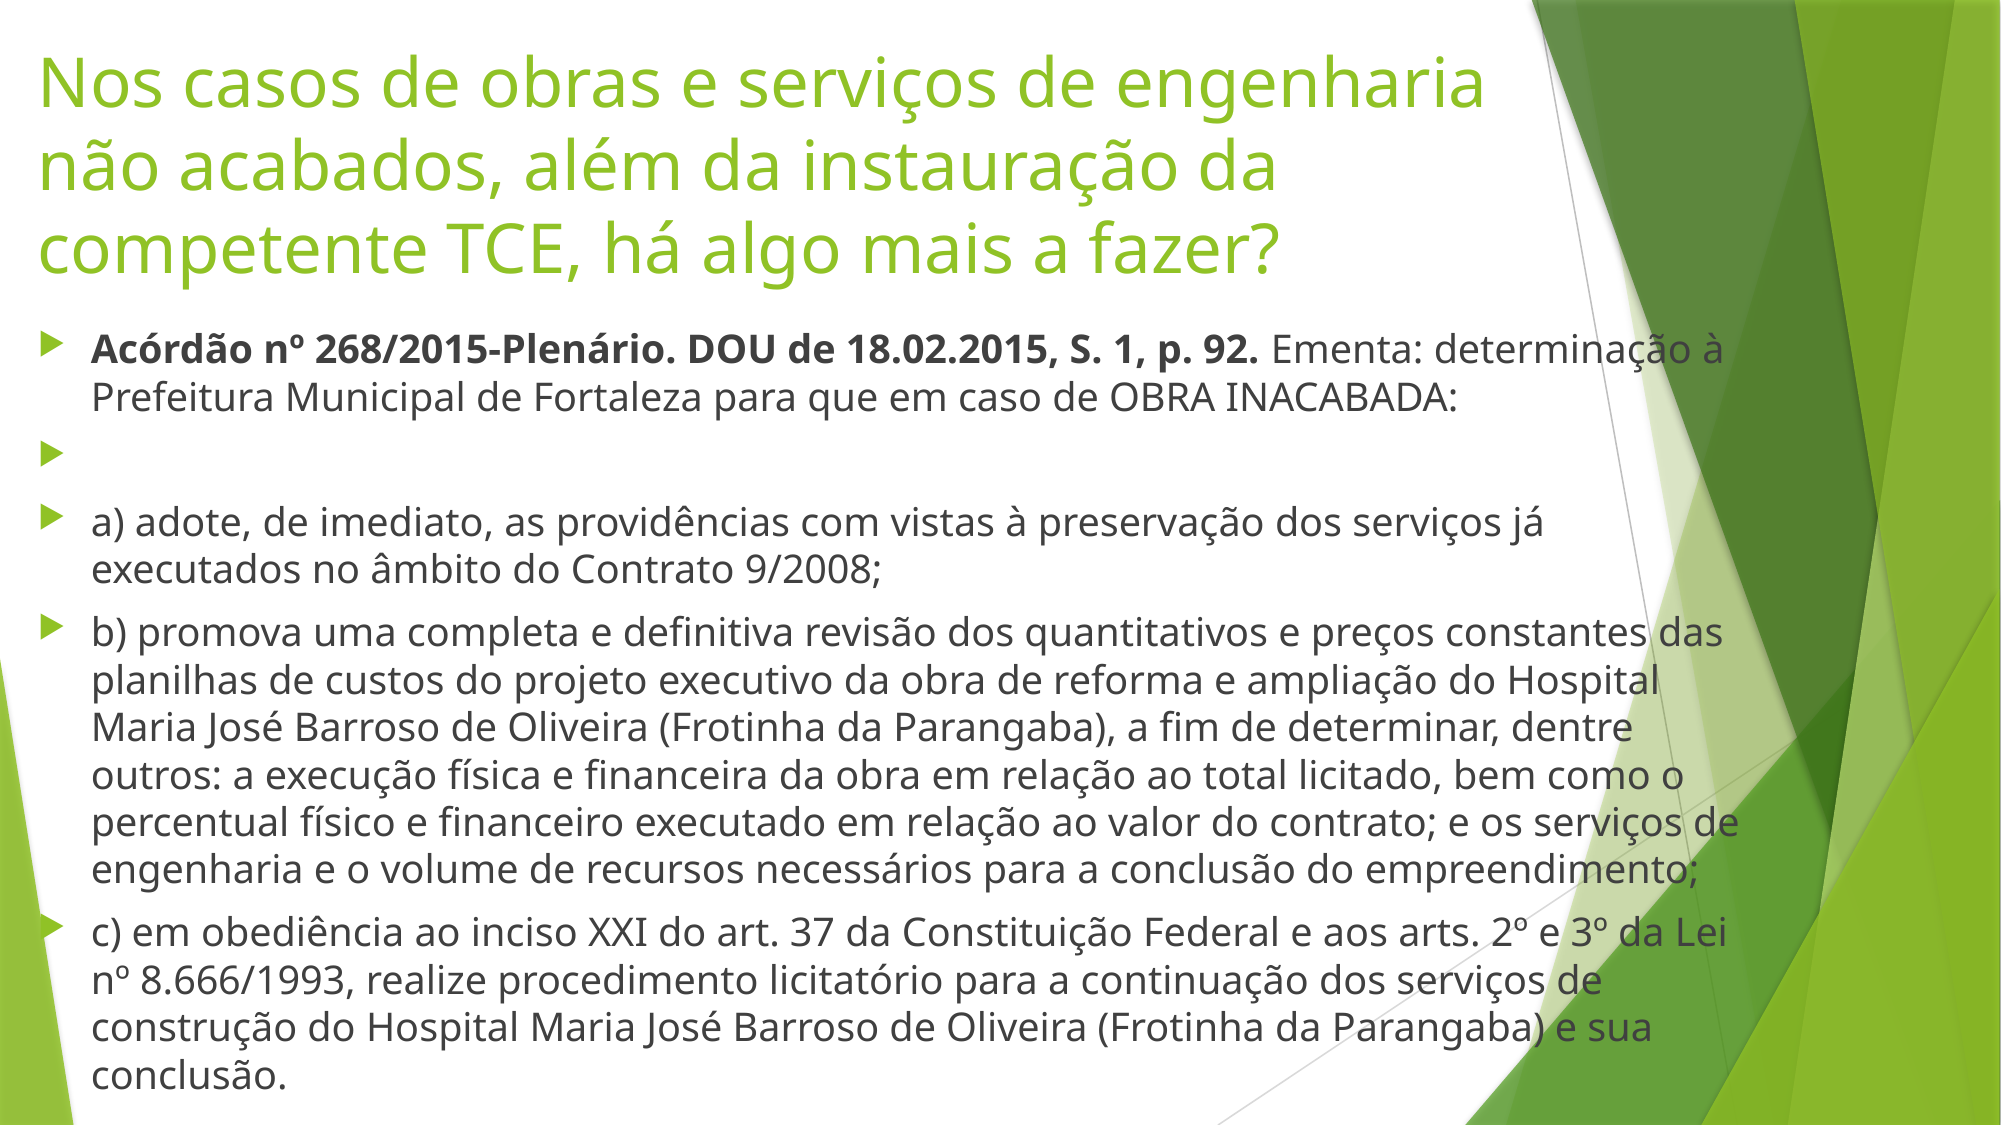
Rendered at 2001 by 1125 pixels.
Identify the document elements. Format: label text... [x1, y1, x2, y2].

list Acórdão nº 268/2015-Plenário. DOU de 18.02.2015, S. 1, p. 92. Ementa: determinação à Prefeitura Municipal de Fortaleza para que em caso de OBRA INACABADA: a) adote, de imediato, as providências com vistas à preservação dos serviços já executados no âmbito do Contrato 9/2008; b) promova uma completa e definitiva revisão dos quantitativos e preços constantes das planilhas de custos do projeto executivo da obra de reforma e ampliação do Hospital Maria José Barroso de Oliveira (Frotinha da Parangaba), a fim de determinar, dentre outros: a execução física e financeira da obra em relação ao total licitado, bem como o percentual físico e financeiro executado em relação ao valor do contrato; e os serviços de engenharia e o volume de recursos necessários para a conclusão do empreendimento; c) em obediência ao inciso XXI do art. 37 da Constituição Federal e aos arts. 2º e 3º da Lei nº 8.666/1993, realize procedimento licitatório para a continuação dos serviços de construção do Hospital Maria José Barroso de Oliveira (Frotinha da Parangaba) e sua conclusão. [22, 316, 1771, 1125]
title Nos casos de obras e serviços de engenharia não acabados, além da instauração da competente TCE, há algo mais a fazer? [22, 31, 1522, 316]
